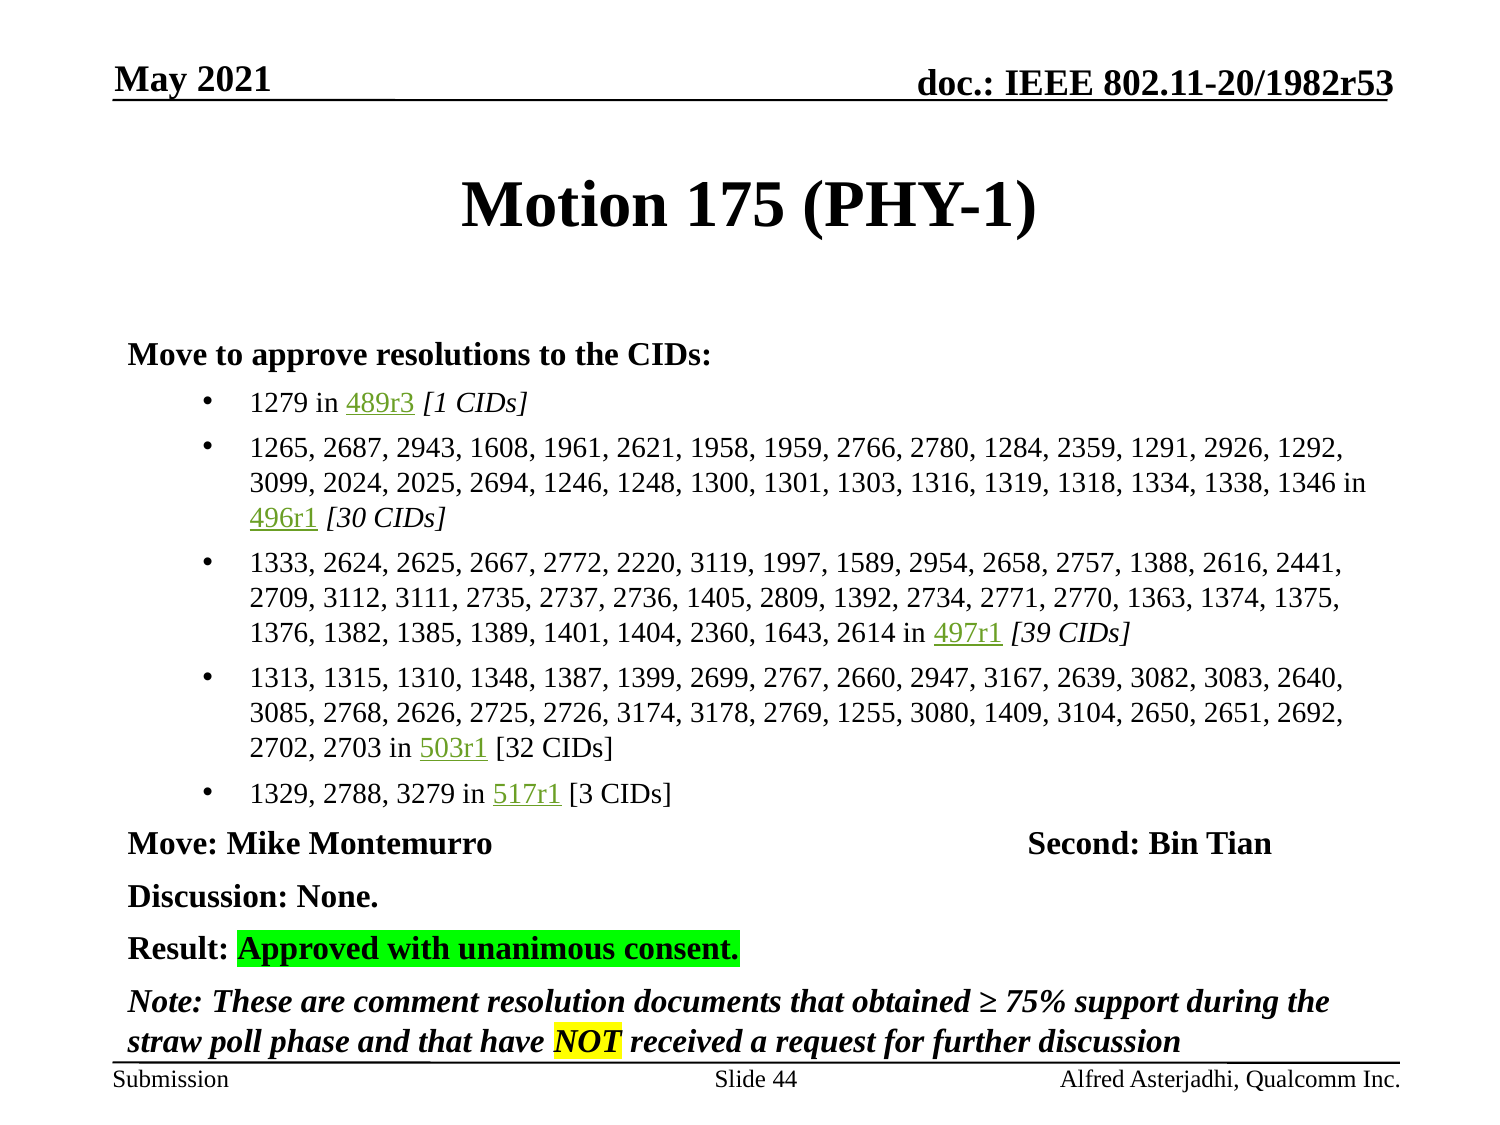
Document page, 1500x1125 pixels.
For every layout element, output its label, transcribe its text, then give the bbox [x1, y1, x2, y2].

slide_number Slide 44 [712, 1061, 800, 1123]
list Move to approve resolutions to the CIDs: 1279 in 489r3 [1 CIDs] 1265, 2687, 2943, 1608, 1961, 2621, 1958, 1959, 2766, 2780, 1284, 2359, 1291, 2926, 1292, 3099, 2024, 2025, 2694, 1246, 1248, 1300, 1301, 1303, 1316, 1319, 1318, 1334, 1338, 1346 in 496r1 [30 CIDs] 1333, 2624, 2625, 2667, 2772, 2220, 3119, 1997, 1589, 2954, 2658, 2757, 1388, 2616, 2441, 2709, 3112, 3111, 2735, 2737, 2736, 1405, 2809, 1392, 2734, 2771, 2770, 1363, 1374, 1375, 1376, 1382, 1385, 1389, 1401, 1404, 2360, 1643, 2614 in 497r1 [39 CIDs] 1313, 1315, 1310, 1348, 1387, 1399, 2699, 2767, 2660, 2947, 3167, 2639, 3082, 3083, 2640, 3085, 2768, 2626, 2725, 2726, 3174, 3178, 2769, 1255, 3080, 1409, 3104, 2650, 2651, 2692, 2702, 2703 in 503r1 [32 CIDs] 1329, 2788, 3279 in 517r1 [3 CIDs] Move: Mike Montemurro Second: Bin Tian Discussion: None. Result: Approved with unanimous consent. Note: These are comment resolution documents that obtained ≥ 75% support during the straw poll phase and that have NOT received a request for further discussion [112, 324, 1388, 1063]
title Motion 175 (PHY-1) [112, 112, 1388, 288]
footer Alfred Asterjadhi, Qualcomm Inc. [878, 1061, 1402, 1093]
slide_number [114, 54, 423, 100]
